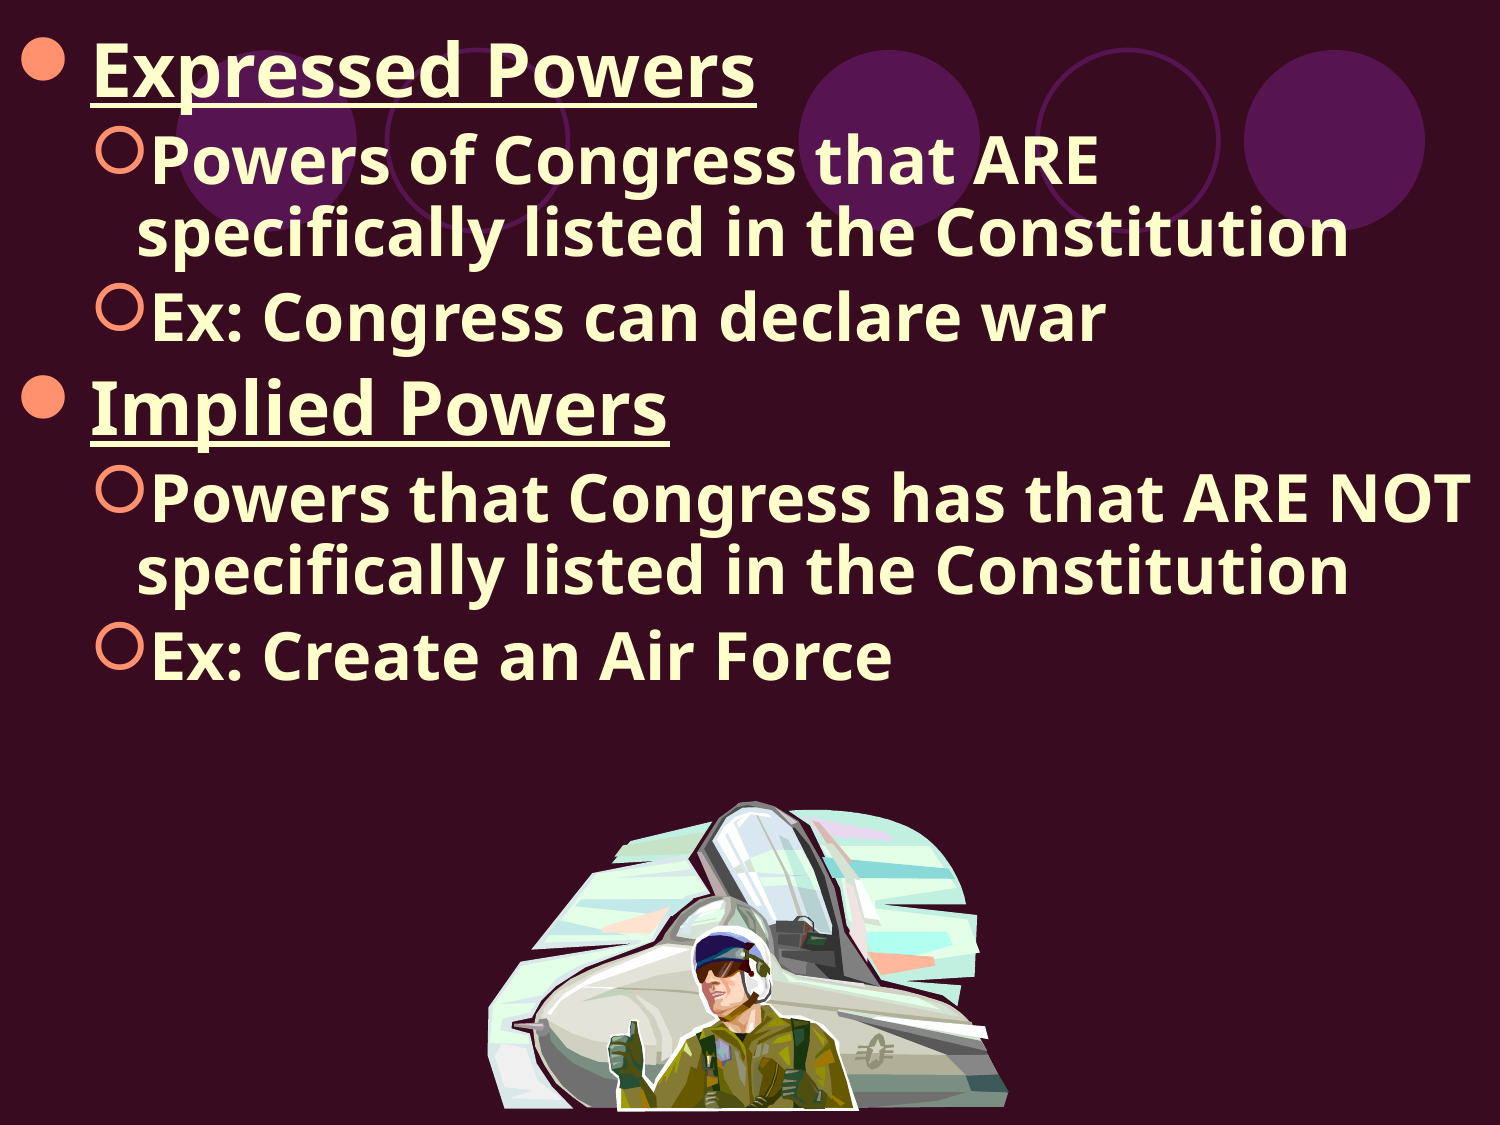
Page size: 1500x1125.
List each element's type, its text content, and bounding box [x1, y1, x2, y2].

picture [487, 797, 1013, 1116]
list Expressed Powers Powers of Congress that ARE specifically listed in the Constitution Ex: Congress can declare war Implied Powers Powers that Congress has that ARE NOT specifically listed in the Constitution Ex: Create an Air Force [0, 24, 1500, 800]
